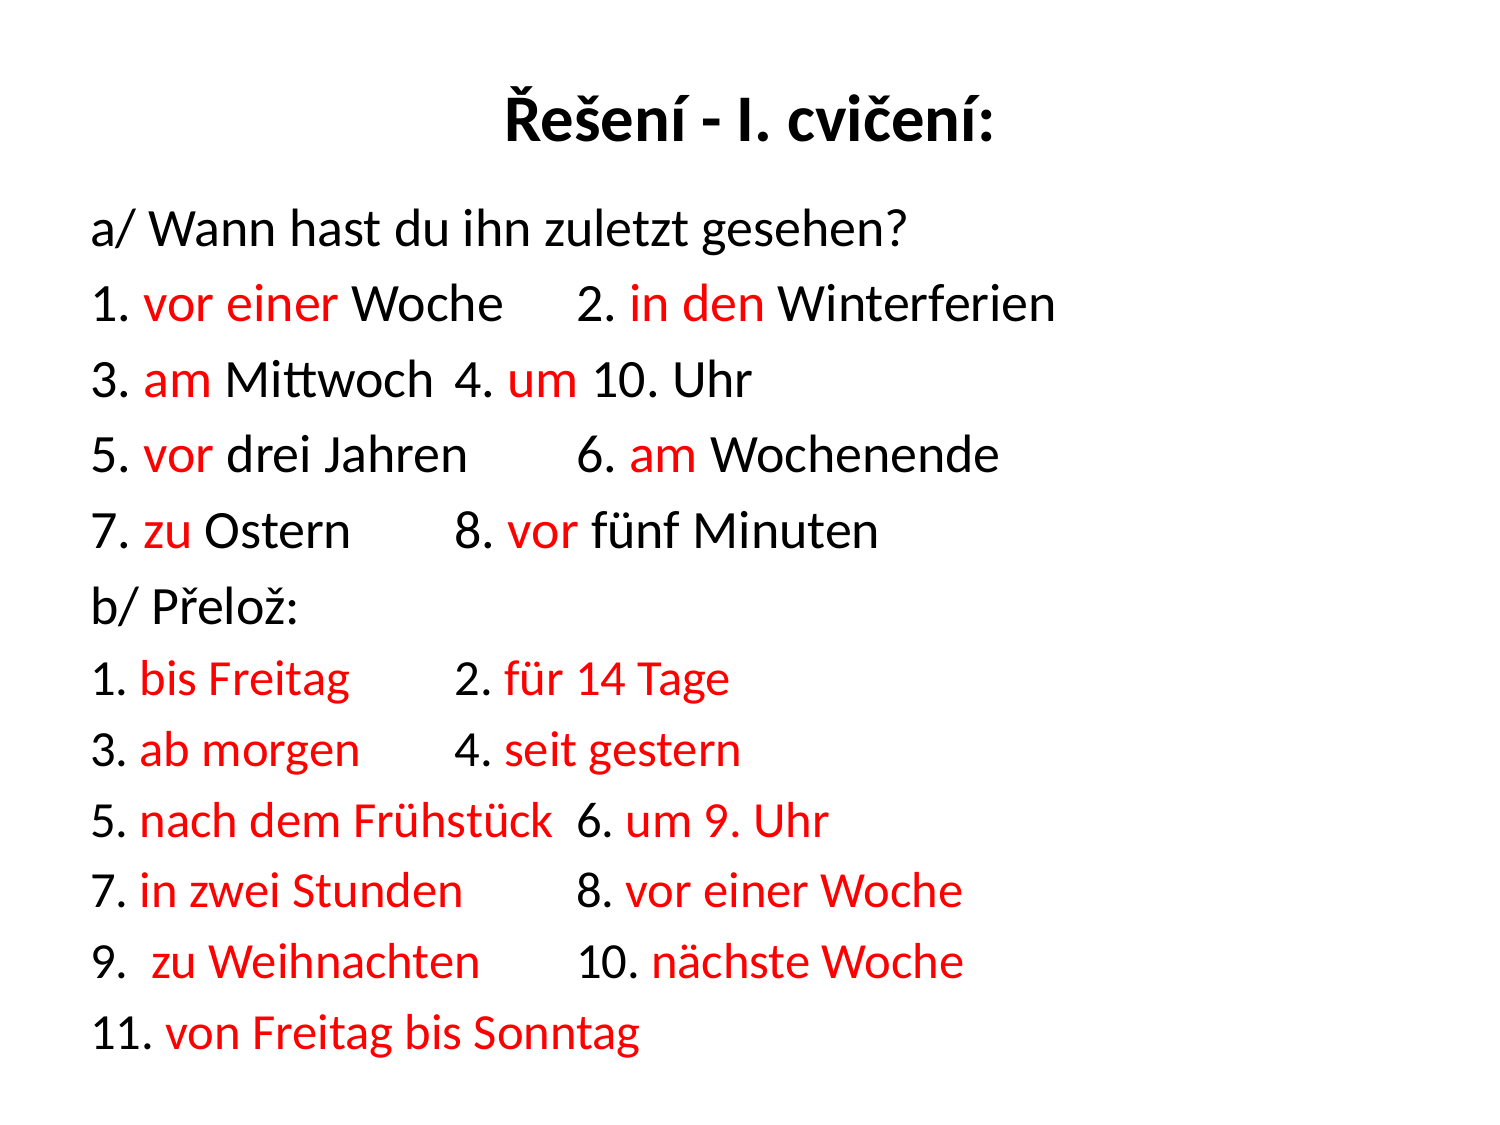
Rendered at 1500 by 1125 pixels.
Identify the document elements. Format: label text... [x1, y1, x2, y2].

list a/ Wann hast du ihn zuletzt gesehen? 1. vor einer Woche 2. in den Winterferien 3. am Mittwoch 4. um 10. Uhr 5. vor drei Jahren 6. am Wochenende 7. zu Ostern 8. vor fünf Minuten b/ Přelož: 1. bis Freitag 2. für 14 Tage 3. ab morgen 4. seit gestern 5. nach dem Frühstück 6. um 9. Uhr 7. in zwei Stunden 8. vor einer Woche 9. zu Weihnachten 10. nächste Woche 11. von Freitag bis Sonntag [75, 184, 1425, 1083]
title Řešení - I. cvičení: [75, 45, 1425, 184]
